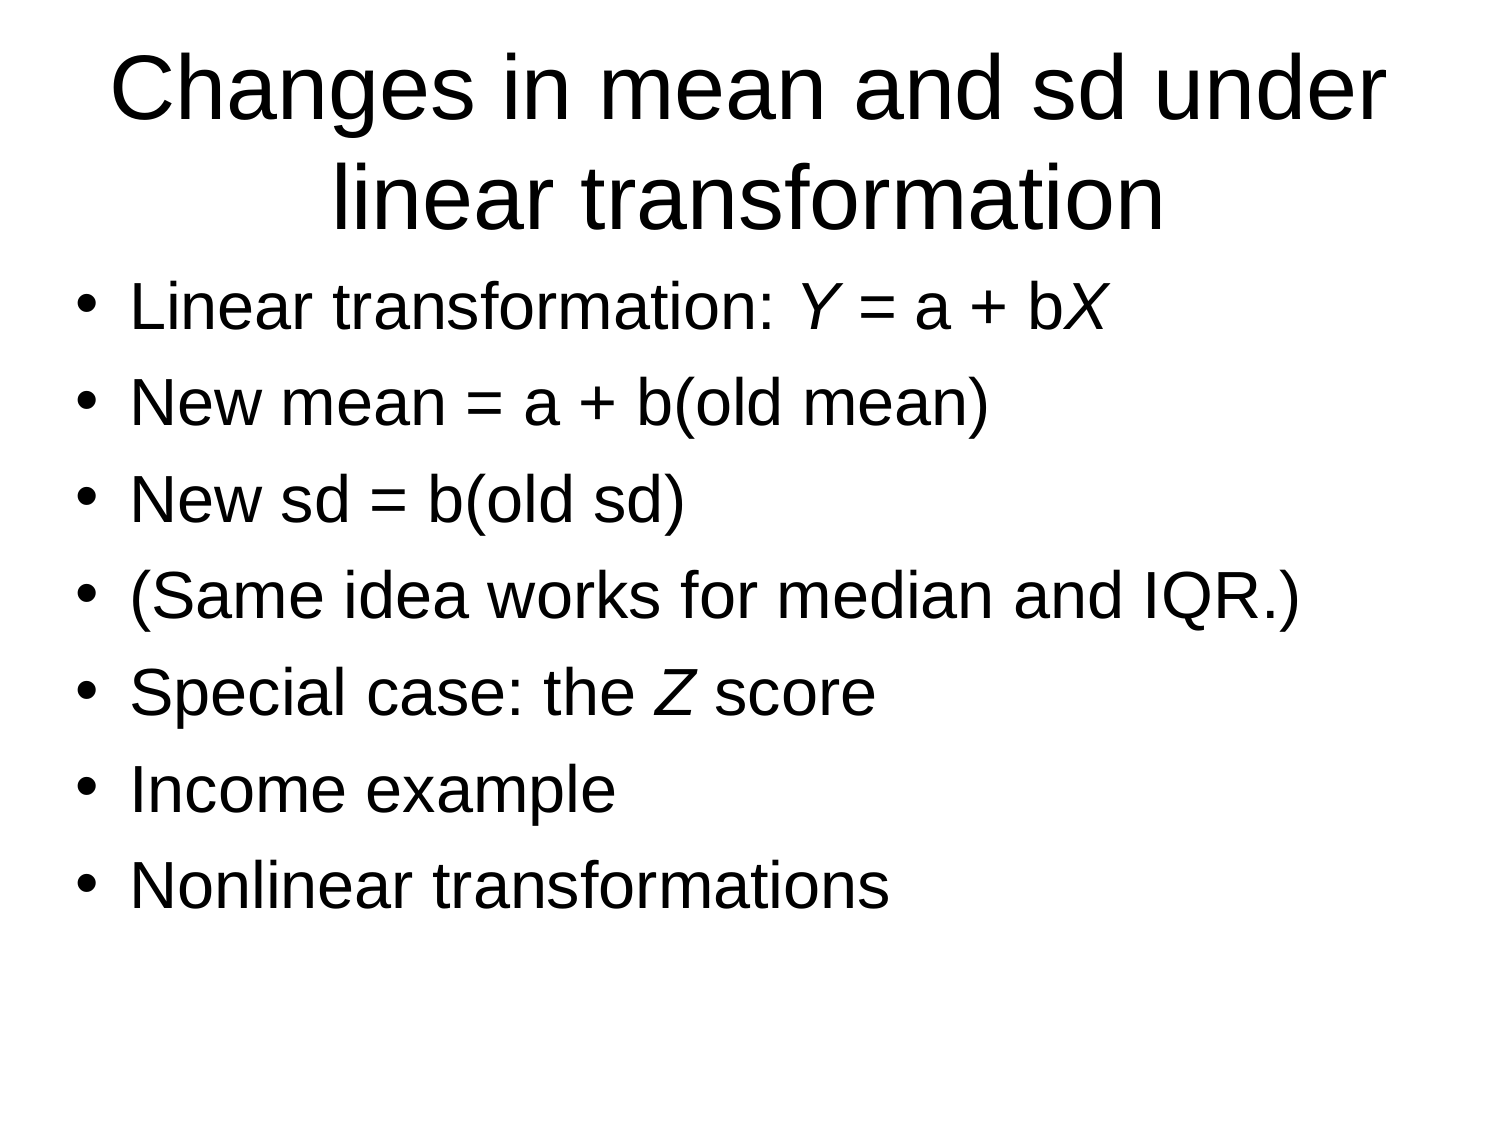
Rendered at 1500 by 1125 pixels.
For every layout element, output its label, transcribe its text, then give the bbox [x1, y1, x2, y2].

list Linear transformation: Y = a + bX New mean = a + b(old mean)‏ New sd = b(old sd)‏ (Same idea works for median and IQR.) Special case: the Z score Income example Nonlinear transformations [74, 262, 1424, 990]
title Changes in mean and sd under linear transformation [74, 27, 1424, 249]
